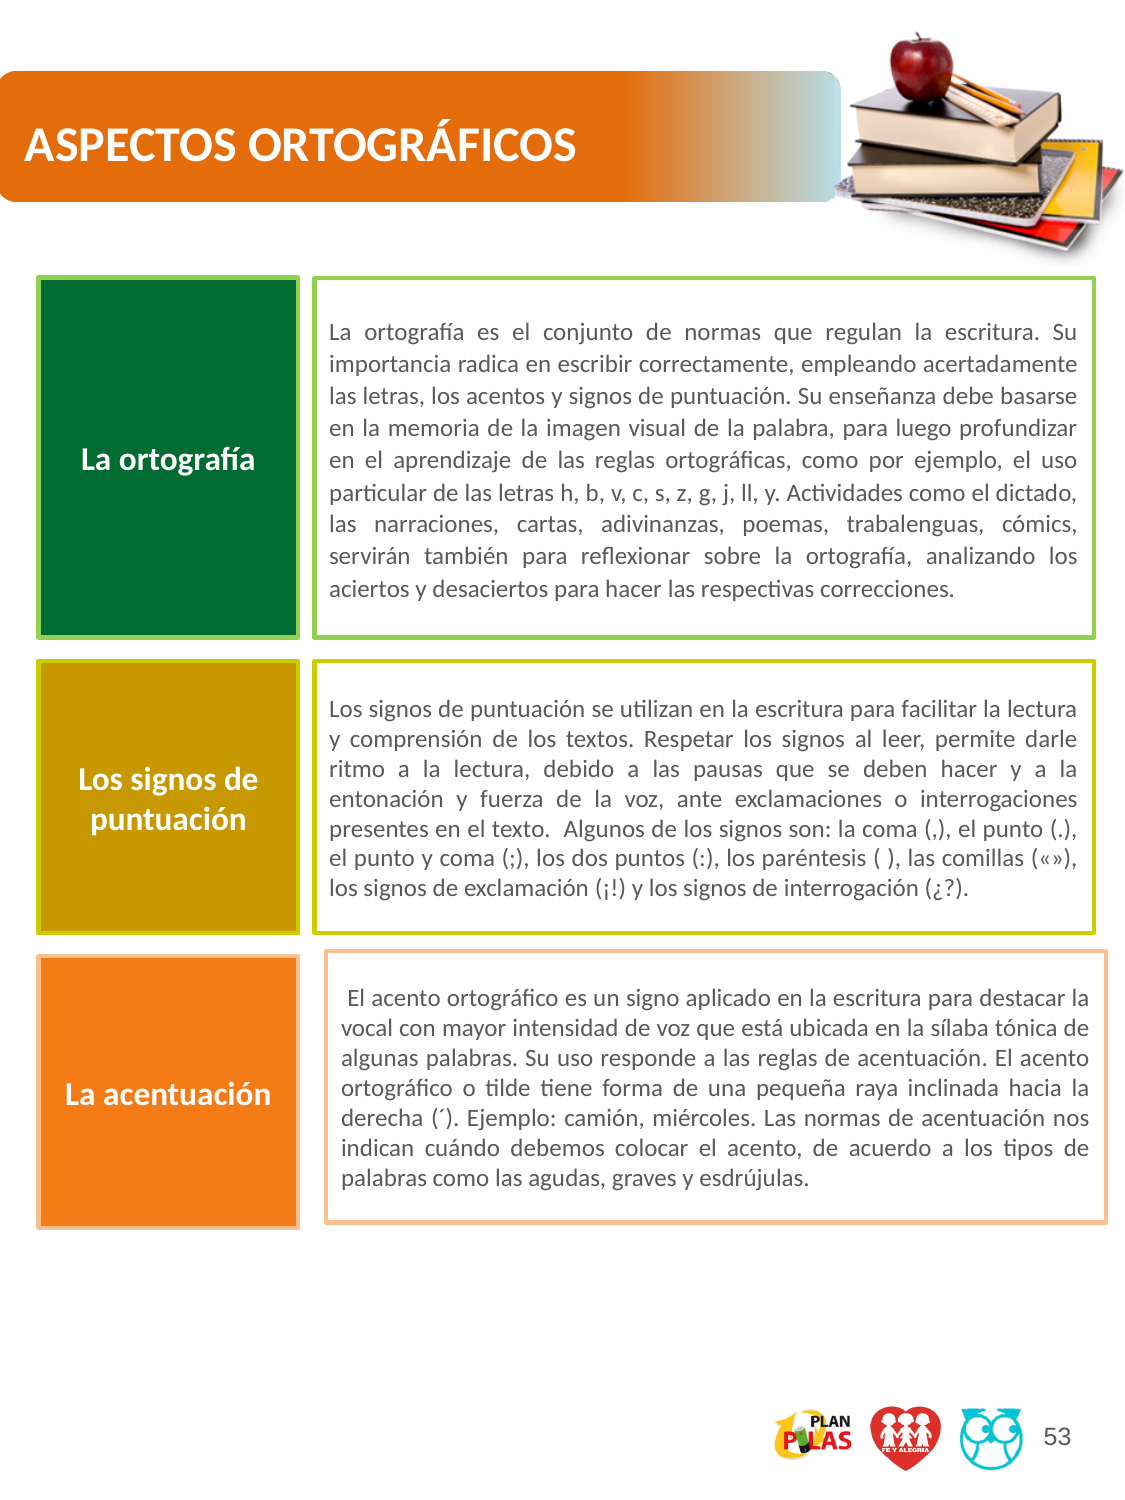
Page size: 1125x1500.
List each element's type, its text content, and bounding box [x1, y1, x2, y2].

text_box La ortografía [36, 275, 300, 640]
picture [767, 1402, 858, 1465]
text_box [0, 68, 828, 205]
text_box Los signos de puntuación se utilizan en la escritura para facilitar la lectura y comprensión de los textos. Respetar los signos al leer, permite darle ritmo a la lectura, debido a las pausas que se deben hacer y a la entonación y fuerza de la voz, ante exclamaciones o interrogaciones presentes en el texto. Algunos de los signos son: la coma (,), el punto (.), el punto y coma (;), los dos puntos (:), los paréntesis ( ), las comillas («»), los signos de exclamación (¡!) y los signos de interrogación (¿?). [312, 659, 1096, 935]
picture [833, 30, 1125, 268]
text_box 53 [1018, 1398, 1094, 1458]
picture [869, 1406, 941, 1471]
text_box Los signos de puntuación [36, 659, 300, 935]
text_box La ortografía es el conjunto de normas que regulan la escritura. Su importancia radica en escribir correctamente, empleando acertadamente las letras, los acentos y signos de puntuación. Su enseñanza debe basarse en la memoria de la imagen visual de la palabra, para luego profundizar en el aprendizaje de las reglas ortográficas, como por ejemplo, el uso particular de las letras h, b, v, c, s, z, g, j, ll, y. Actividades como el dictado, las narraciones, cartas, adivinanzas, poemas, trabalenguas, cómics, servirán también para reflexionar sobre la ortografía, analizando los aciertos y desaciertos para hacer las respectivas correcciones. [312, 276, 1096, 640]
picture [959, 1405, 1024, 1471]
text_box ASPECTOS ORTOGRÁFICOS [10, 103, 775, 179]
text_box El acento ortográfico es un signo aplicado en la escritura para destacar la vocal con mayor intensidad de voz que está ubicada en la sílaba tónica de algunas palabras. Su uso responde a las reglas de acentuación. El acento ortográfico o tilde tiene forma de una pequeña raya inclinada hacia la derecha (´). Ejemplo: camión, miércoles. Las normas de acentuación nos indican cuándo debemos colocar el acento, de acuerdo a los tipos de palabras como las agudas, graves y esdrújulas. [324, 949, 1108, 1225]
text_box La acentuación [36, 954, 300, 1230]
